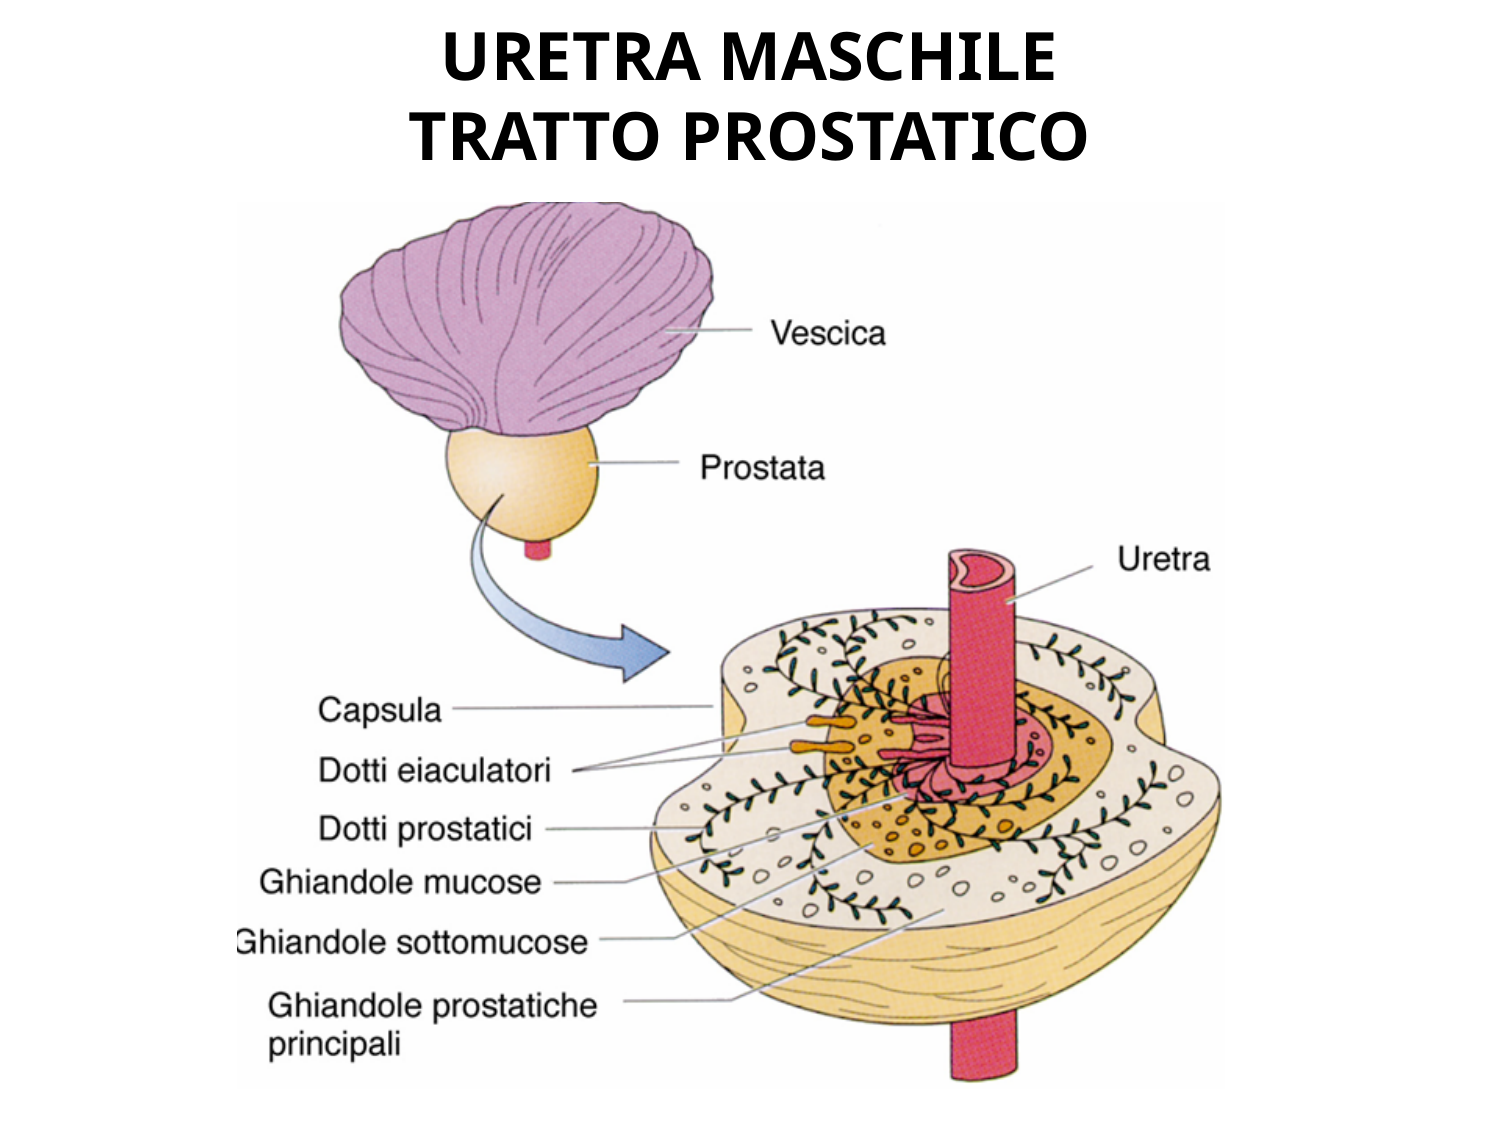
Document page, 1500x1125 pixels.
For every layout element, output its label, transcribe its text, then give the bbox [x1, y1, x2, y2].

picture [237, 202, 1225, 1089]
title URETRA MASCHILE TRATTO PROSTATICO [0, 0, 1500, 188]
